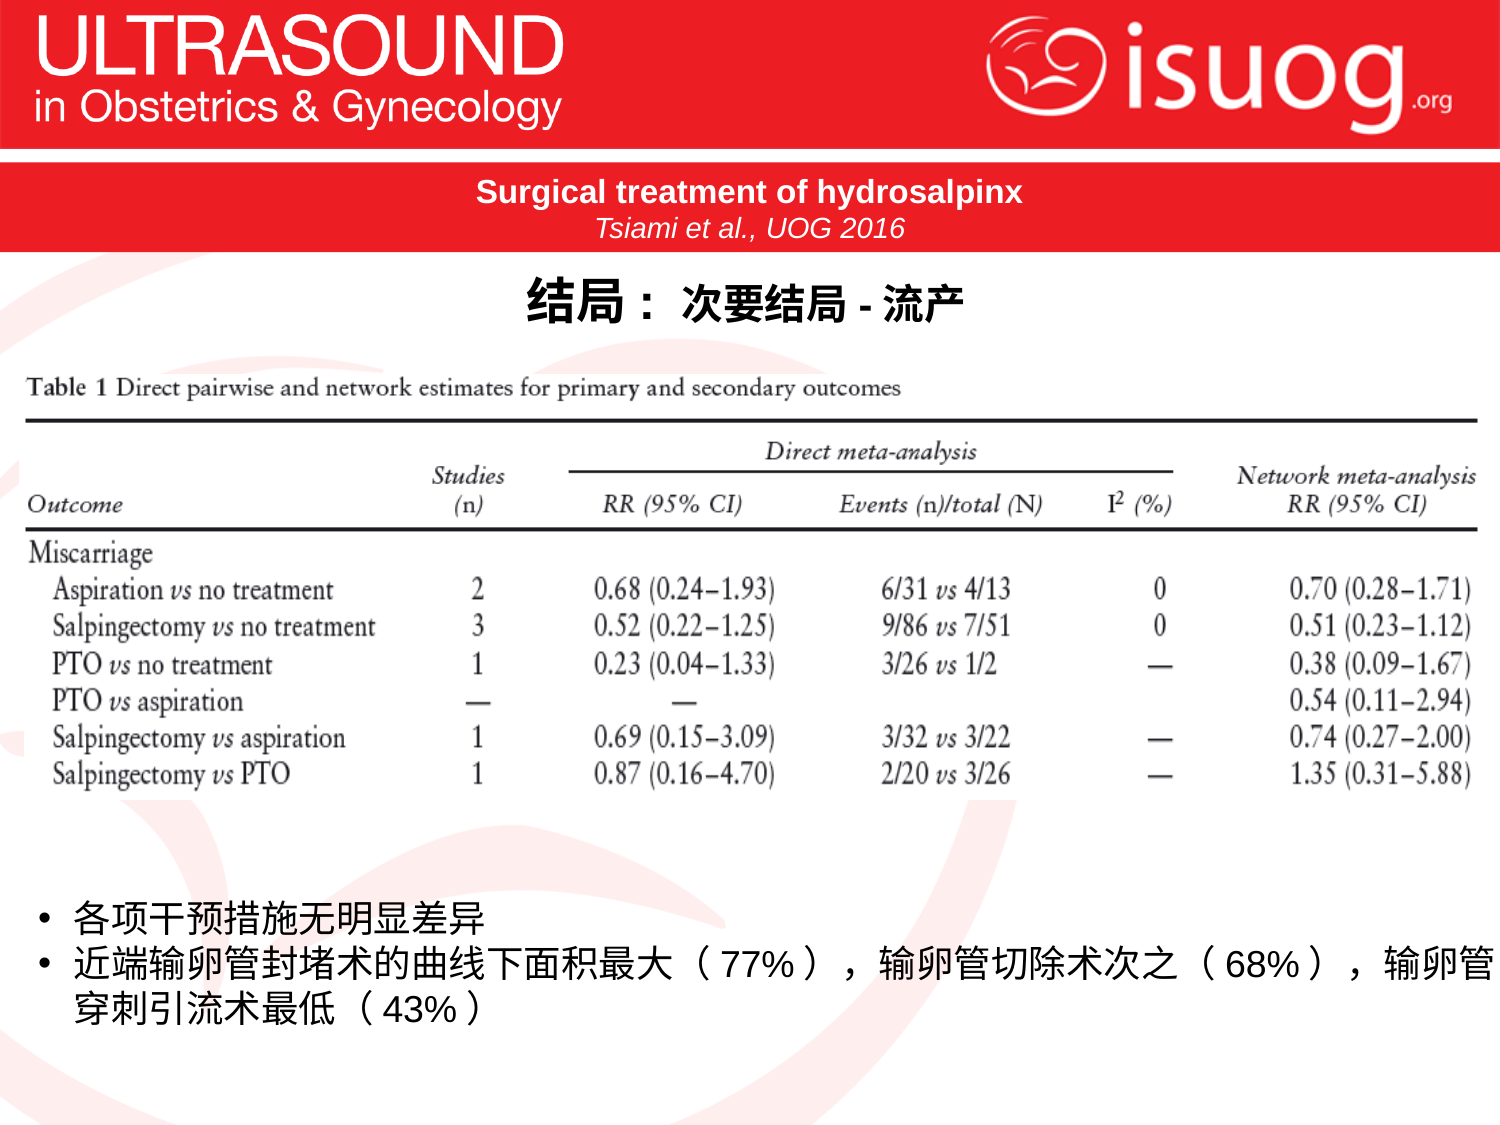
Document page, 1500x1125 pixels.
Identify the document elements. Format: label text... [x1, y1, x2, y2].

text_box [0, 0, 1500, 150]
text_box 各项干预措施无明显差异 近端输卵管封堵术的曲线下面积最大（77%），输卵管切除术次之（68%），输卵管穿刺引流术最低（43%） [23, 887, 1500, 1038]
picture [0, 253, 1500, 1125]
text_box 结局: 次要结局-流产 [37, 262, 1456, 338]
text_box Surgical treatment of hydrosalpinx Tsiami et al., UOG 2016 [0, 162, 1500, 253]
picture [0, 150, 1500, 162]
